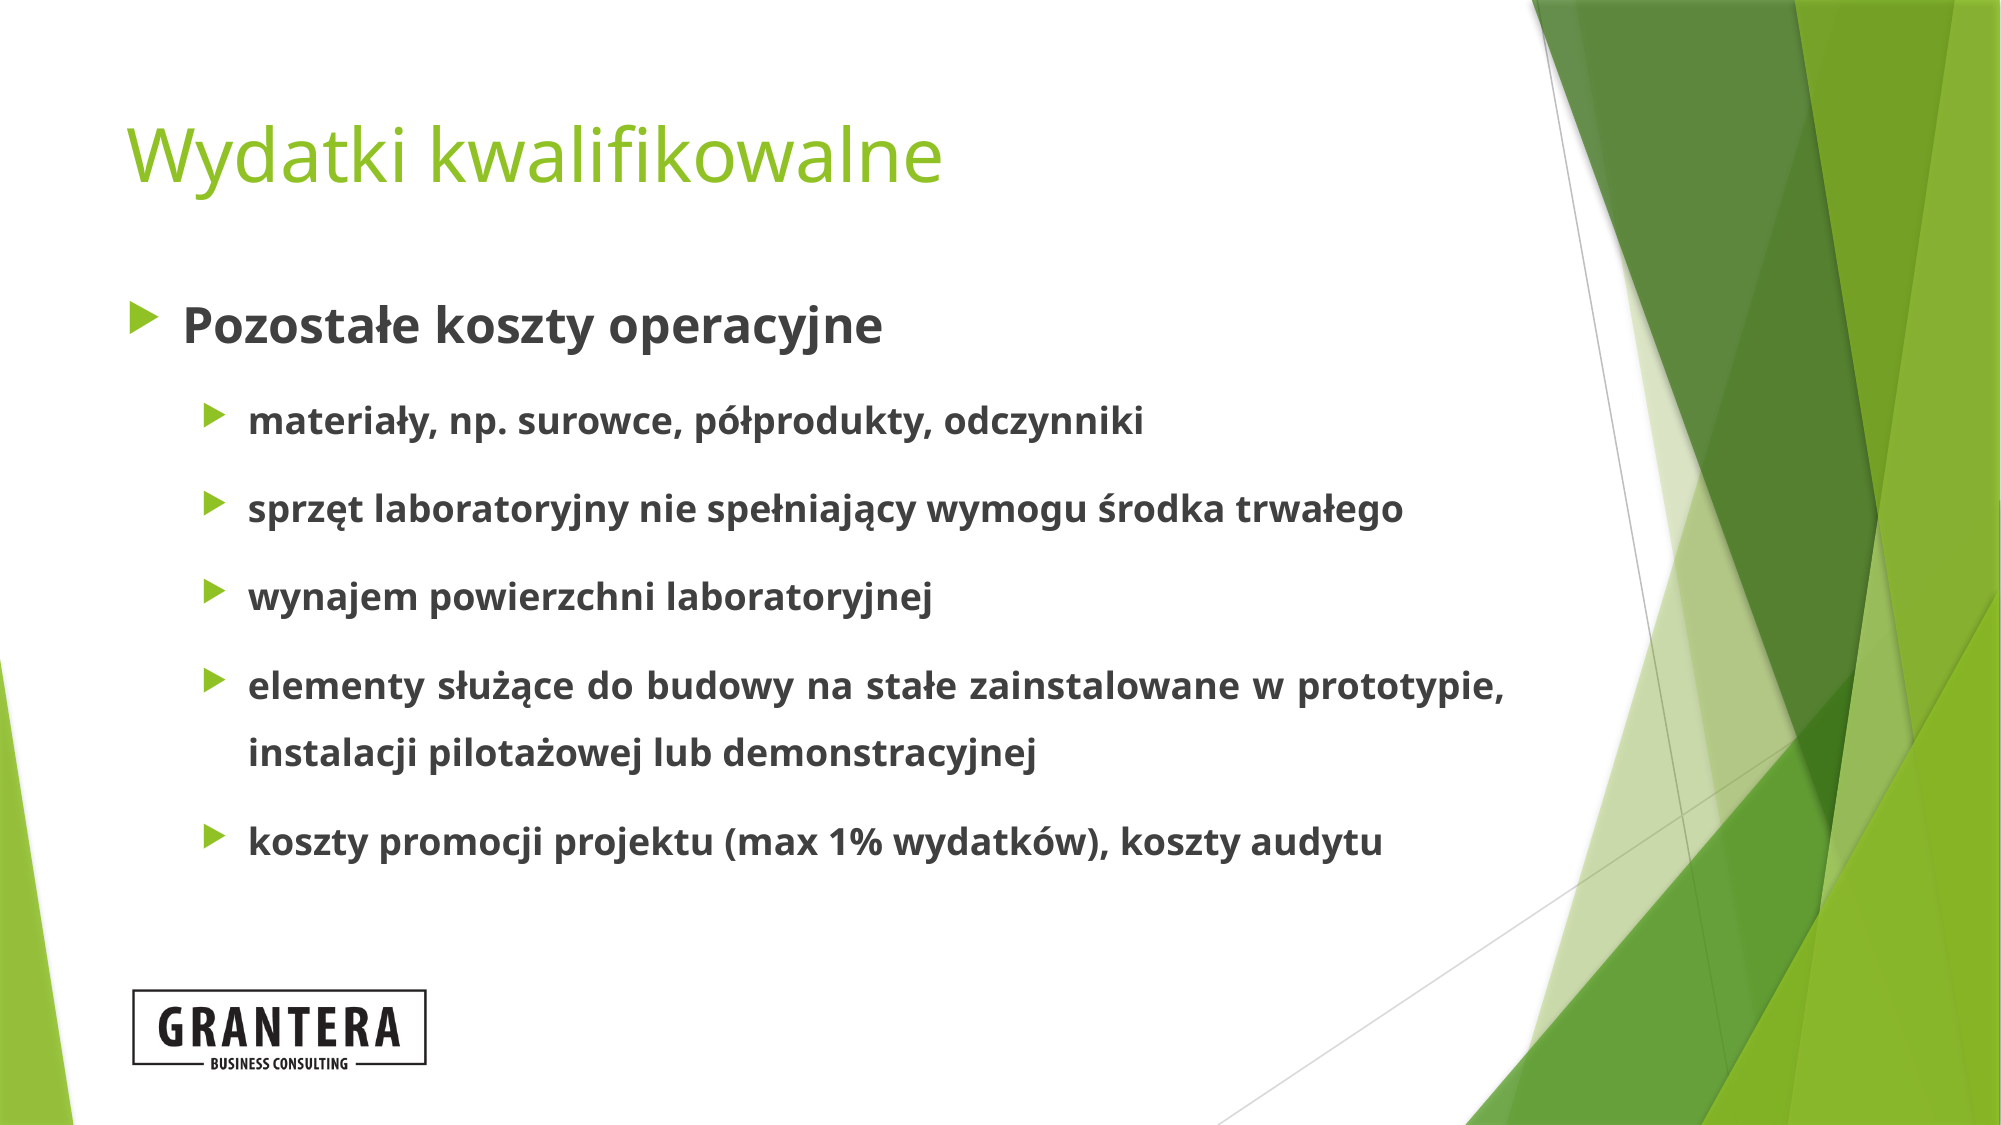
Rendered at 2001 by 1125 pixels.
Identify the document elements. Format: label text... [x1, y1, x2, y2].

list Pozostałe koszty operacyjne materiały, np. surowce, półprodukty, odczynniki sprzęt laboratoryjny nie spełniający wymogu środka trwałego wynajem powierzchni laboratoryjnej elementy służące do budowy na stałe zainstalowane w prototypie, instalacji pilotażowej lub demonstracyjnej koszty promocji projektu (max 1% wydatków), koszty audytu [111, 255, 1522, 917]
picture [92, 948, 466, 1109]
title Wydatki kwalifikowalne [111, 99, 1522, 255]
